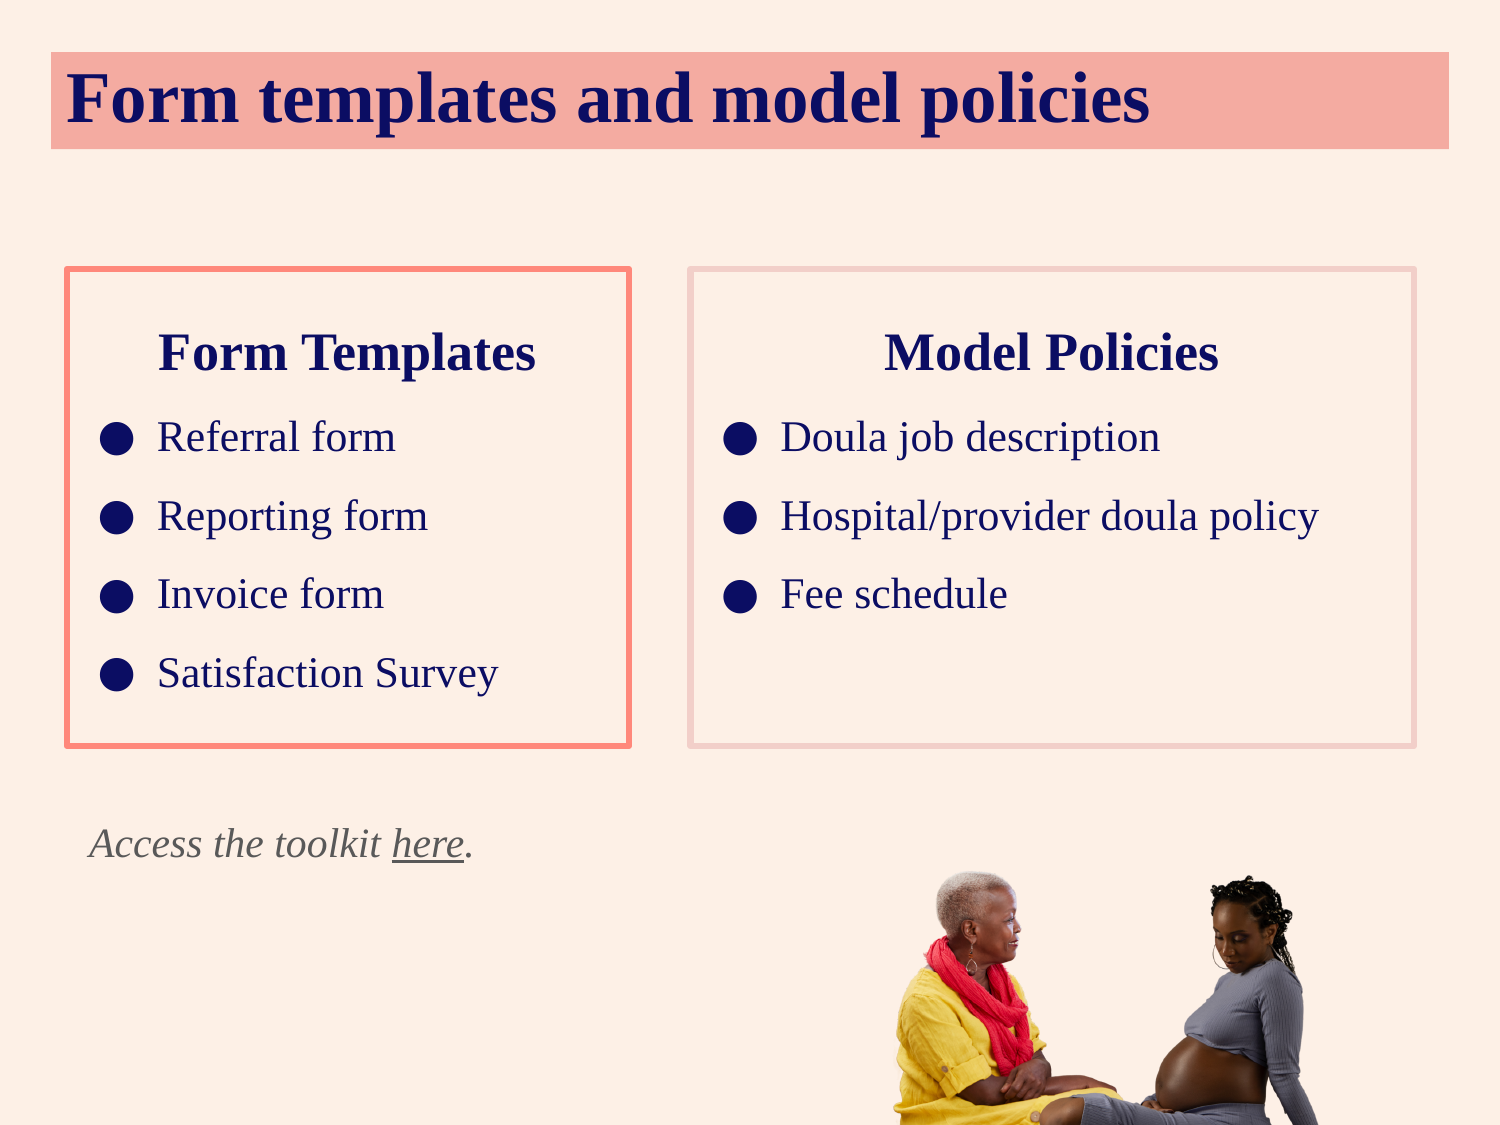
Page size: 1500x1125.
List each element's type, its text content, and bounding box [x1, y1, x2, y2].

text_box Model Policies Doula job description Hospital/provider doula policy Fee schedule [690, 268, 1414, 746]
text_box Access the toolkit here. [74, 801, 1414, 882]
picture [816, 830, 1337, 1125]
title Form templates and model policies [51, 52, 1449, 150]
text_box Form Templates Referral form Reporting form Invoice form Satisfaction Survey [66, 268, 629, 746]
